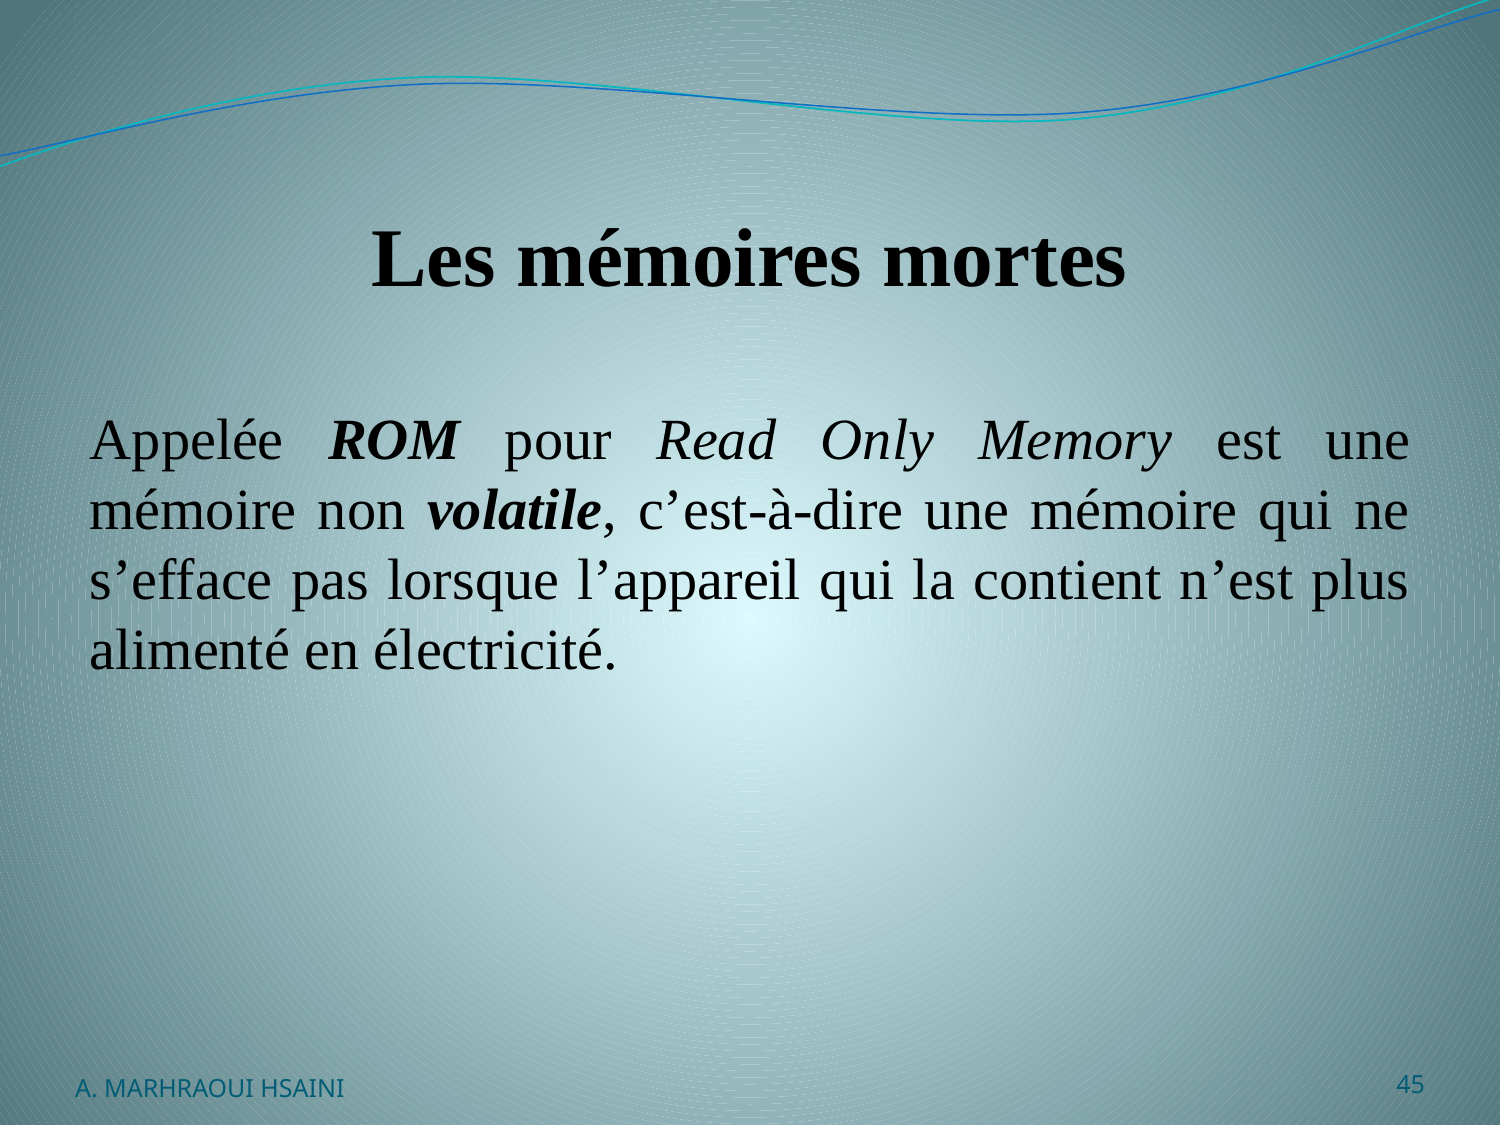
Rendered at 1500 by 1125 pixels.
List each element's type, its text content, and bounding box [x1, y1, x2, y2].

slide_number 45 [1299, 1042, 1425, 1103]
slide_number A. MARHRAOUI HSAINI [75, 1042, 425, 1103]
title Les mémoires mortes [75, 115, 1425, 303]
list Appelée ROM pour Read Only Memory est une mémoire non volatile, c’est-à-dire une mémoire qui ne s’efface pas lorsque l’appareil qui la contient n’est plus alimenté en électricité. [75, 317, 1425, 1038]
